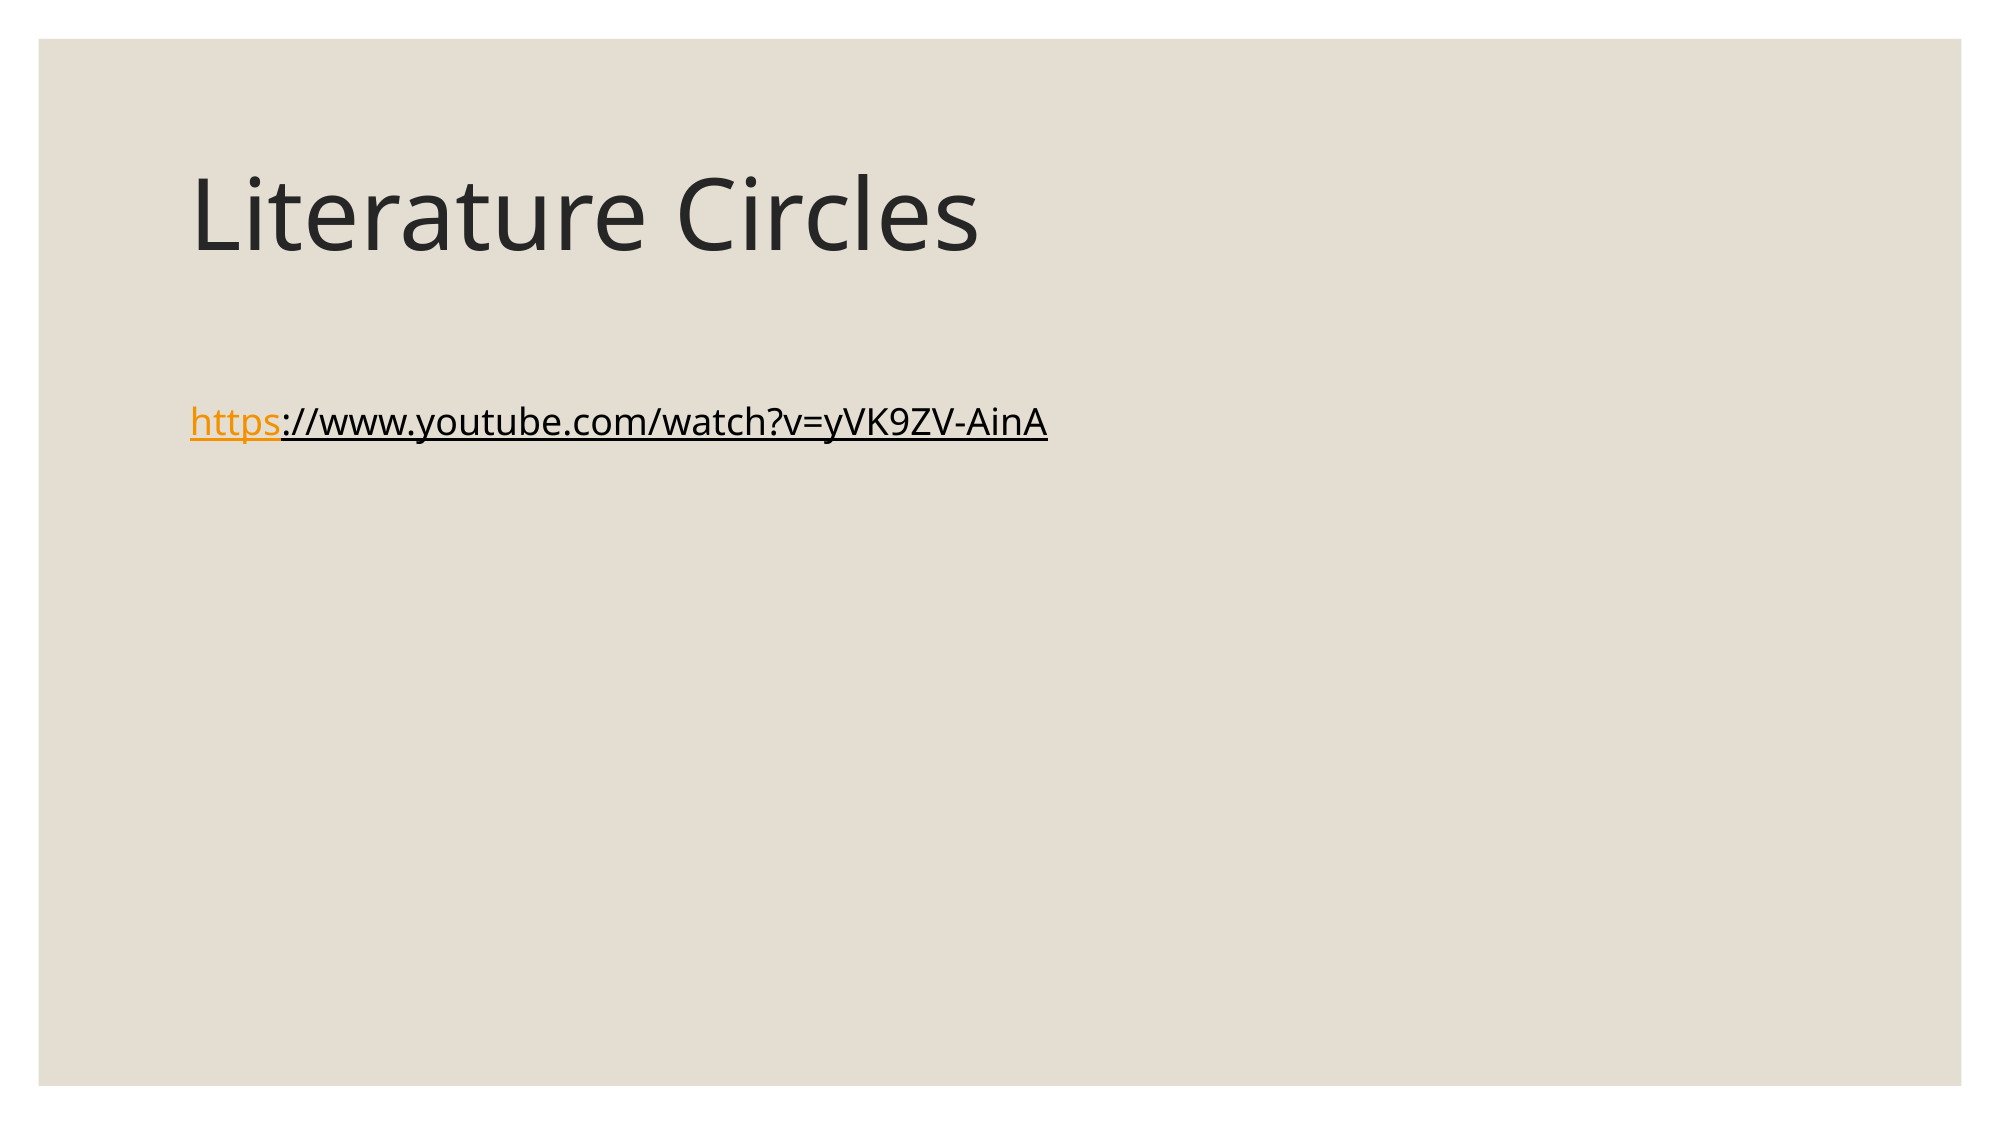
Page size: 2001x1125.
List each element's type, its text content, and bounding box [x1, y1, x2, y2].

list https://www.youtube.com/watch?v=yVK9ZV-AinA [174, 345, 1825, 990]
title Literature Circles [174, 105, 1825, 331]
